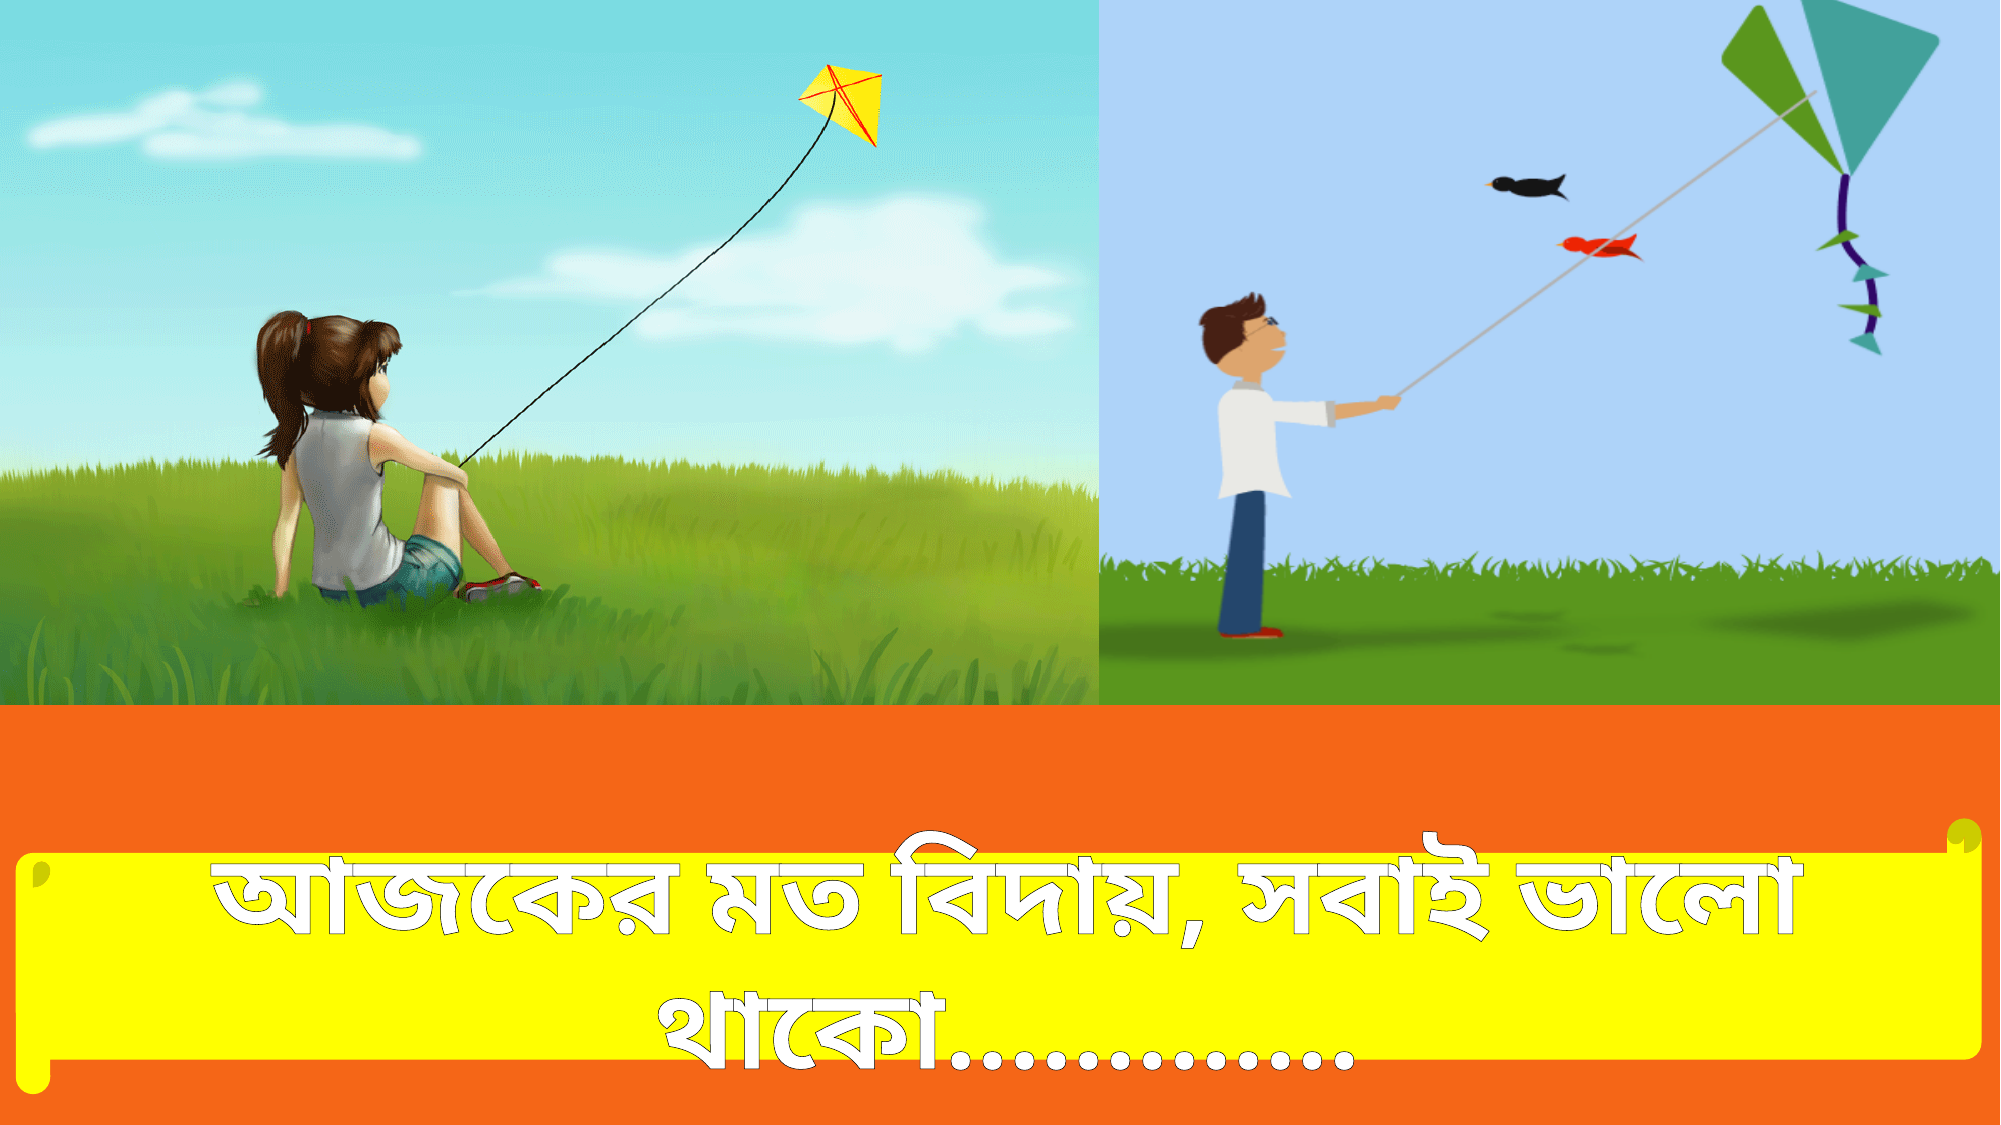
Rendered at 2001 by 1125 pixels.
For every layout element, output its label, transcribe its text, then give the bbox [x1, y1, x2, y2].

picture [0, 0, 2000, 706]
text_box আজকের মত বিদায়, সবাই ভালো থাকো............. [14, 817, 1983, 1096]
